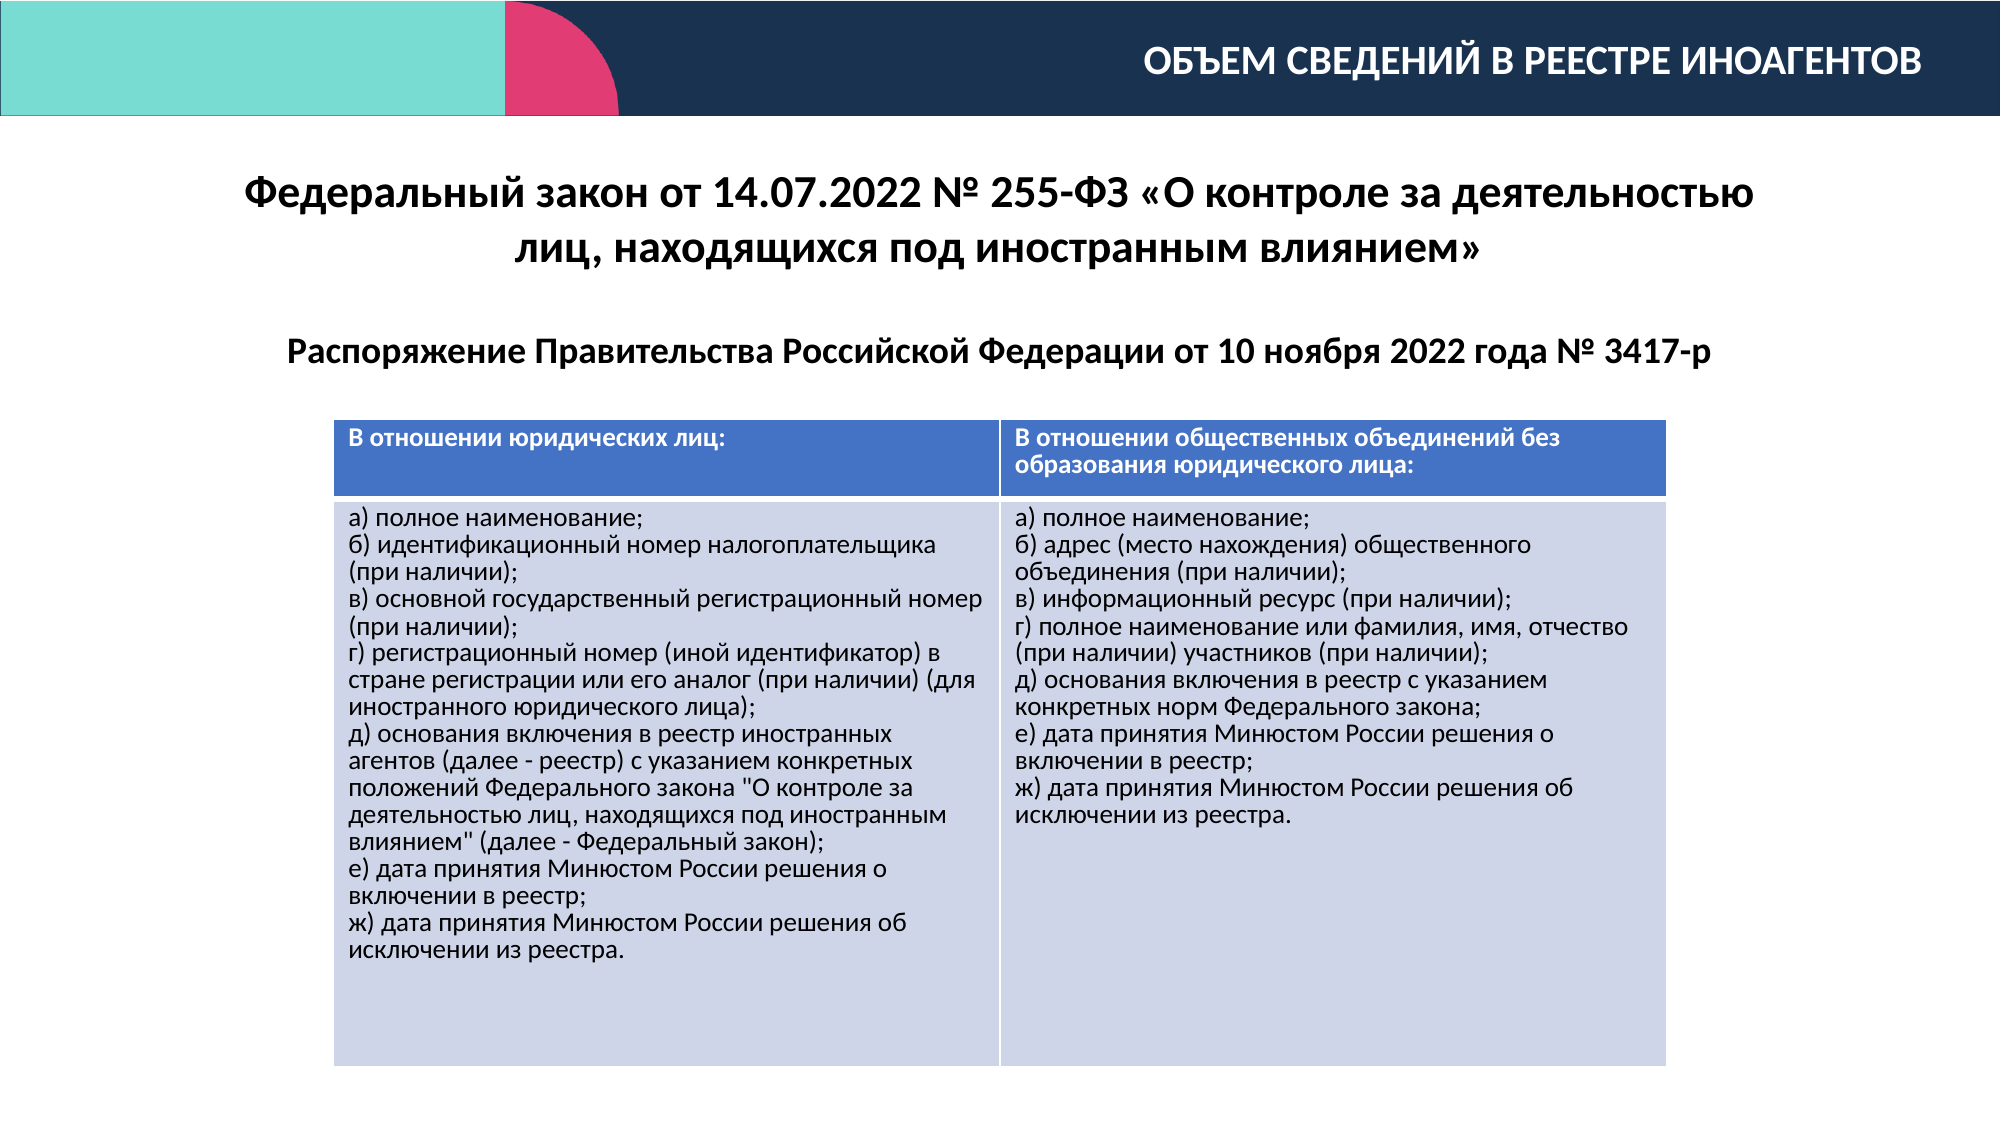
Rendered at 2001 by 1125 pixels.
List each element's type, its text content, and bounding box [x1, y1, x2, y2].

table_header В отношении общественных объединений без образования юридического лица: [1001, 420, 1666, 496]
text_box Федеральный закон от 14.07.2022 № 255-ФЗ «О контроле за деятельностью лиц, находящихся под иностранным влиянием» Распоряжение Правительства Российской Федерации от 10 ноября 2022 года № 3417-р [196, 154, 1804, 379]
table_cell а) полное наименование; б) идентификационный номер налогоплательщика (при наличии); в) основной государственный регистрационный номер (при наличии); г) регистрационный номер (иной идентификатор) в стране регистрации или его аналог (при наличии) (для иностранного юридического лица); д) основания включения в реестр иностранных агентов (далее - реестр) с указанием конкретных положений Федерального закона "О контроле за деятельностью лиц, находящихся под иностранным влиянием" (далее - Федеральный закон); е) дата принятия Минюстом России решения о включении в реестр; ж) дата принятия Минюстом России решения об исключении из реестра. [334, 502, 999, 1066]
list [0, 0, 2000, 116]
table_header В отношении юридических лиц: [334, 420, 999, 496]
table_cell а) полное наименование; б) адрес (место нахождения) общественного объединения (при наличии); в) информационный ресурс (при наличии); г) полное наименование или фамилия, имя, отчество (при наличии) участников (при наличии); д) основания включения в реестр с указанием конкретных норм Федерального закона; е) дата принятия Минюстом России решения о включении в реестр; ж) дата принятия Минюстом России решения об исключении из реестра. [1001, 502, 1666, 1066]
